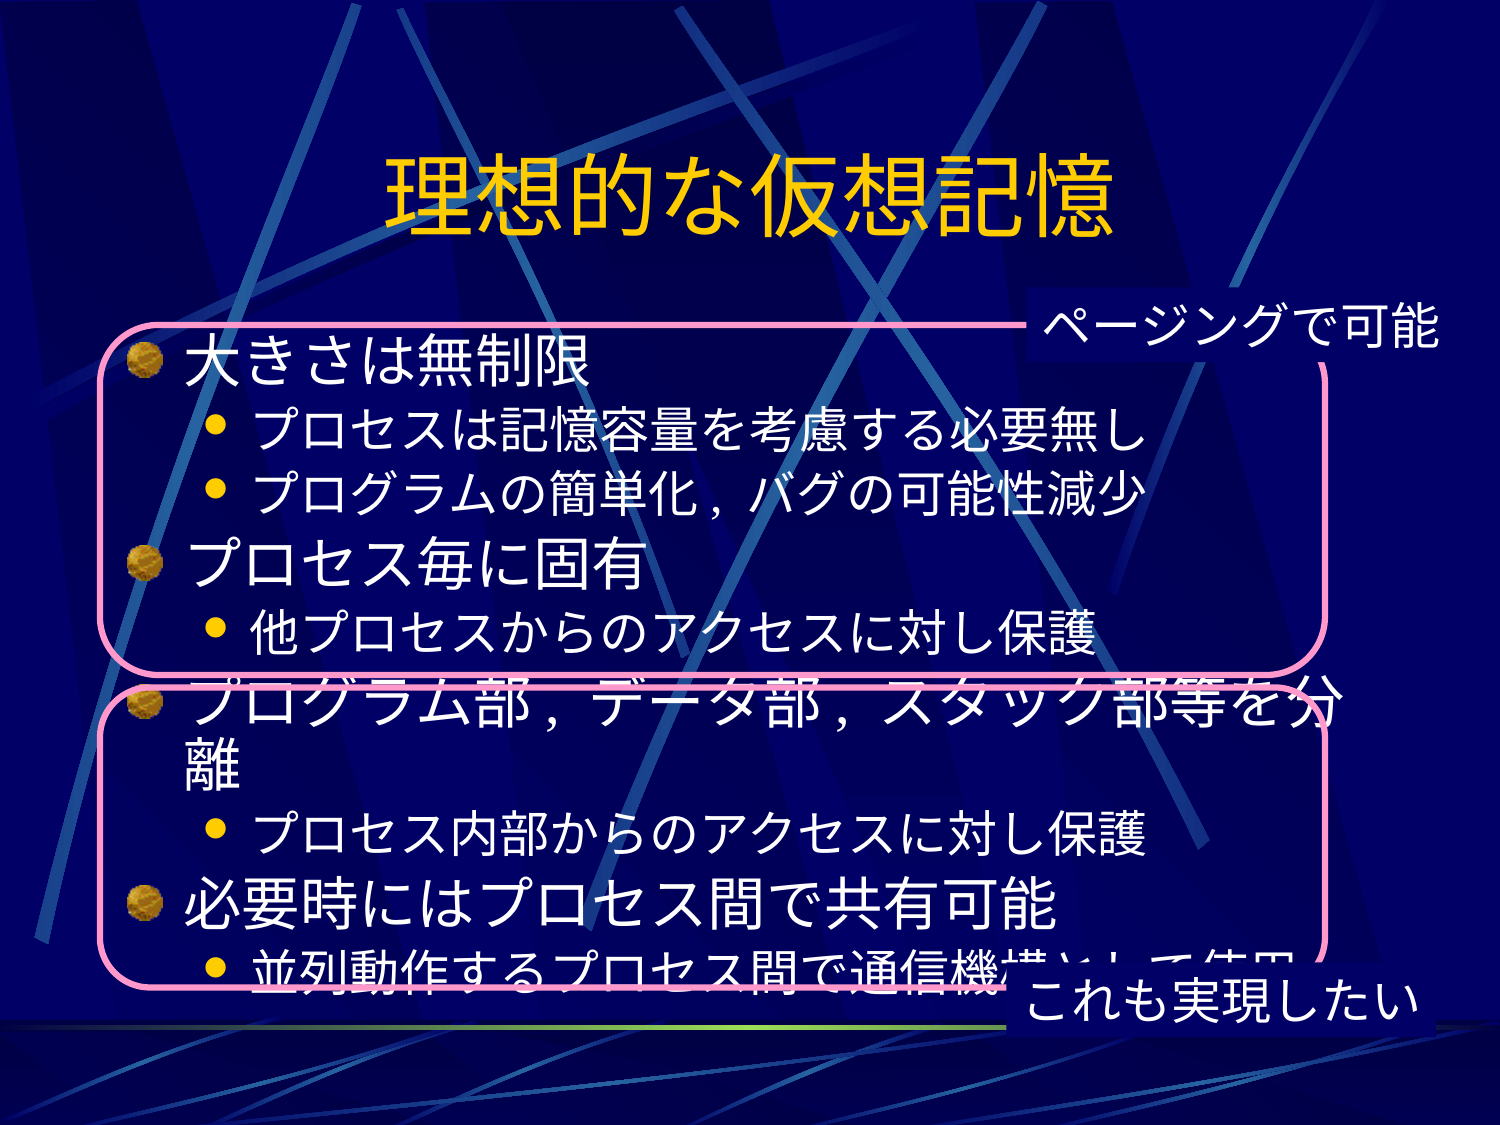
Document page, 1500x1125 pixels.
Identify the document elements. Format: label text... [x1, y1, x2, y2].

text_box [99, 687, 1418, 1038]
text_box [99, 287, 1444, 676]
title 理想的な仮想記憶 [112, 131, 1388, 257]
